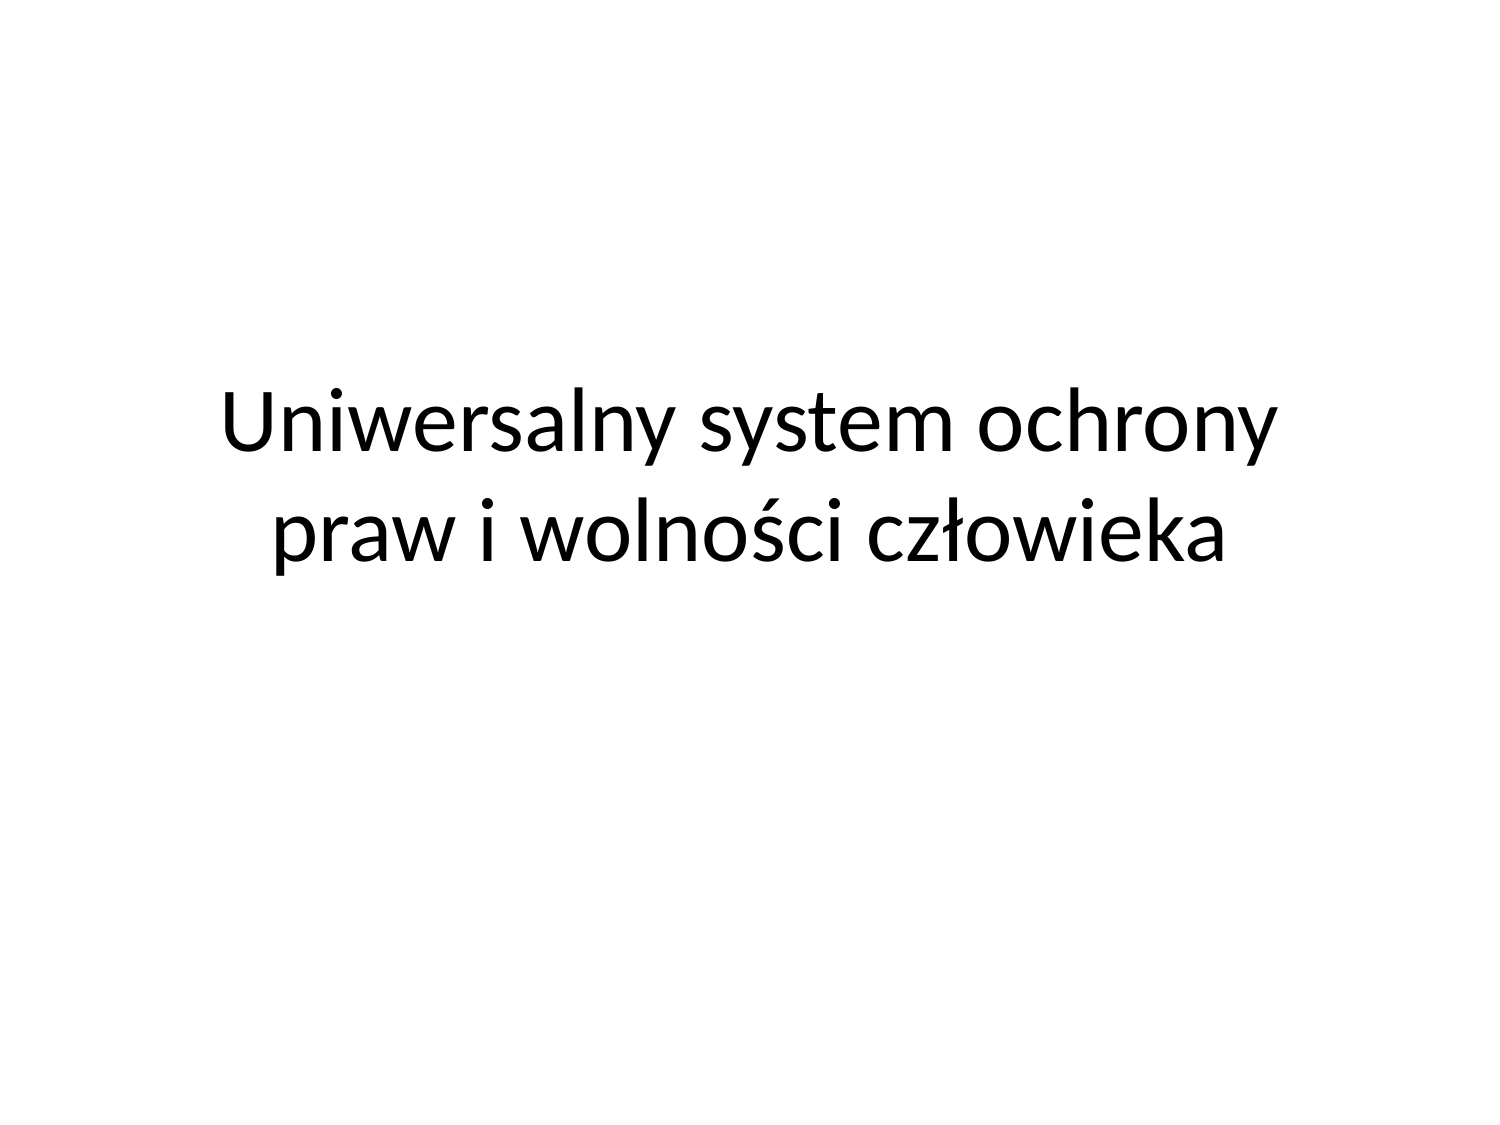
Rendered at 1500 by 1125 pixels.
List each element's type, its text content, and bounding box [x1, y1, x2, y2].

title Uniwersalny system ochrony praw i wolności człowieka [112, 349, 1388, 591]
